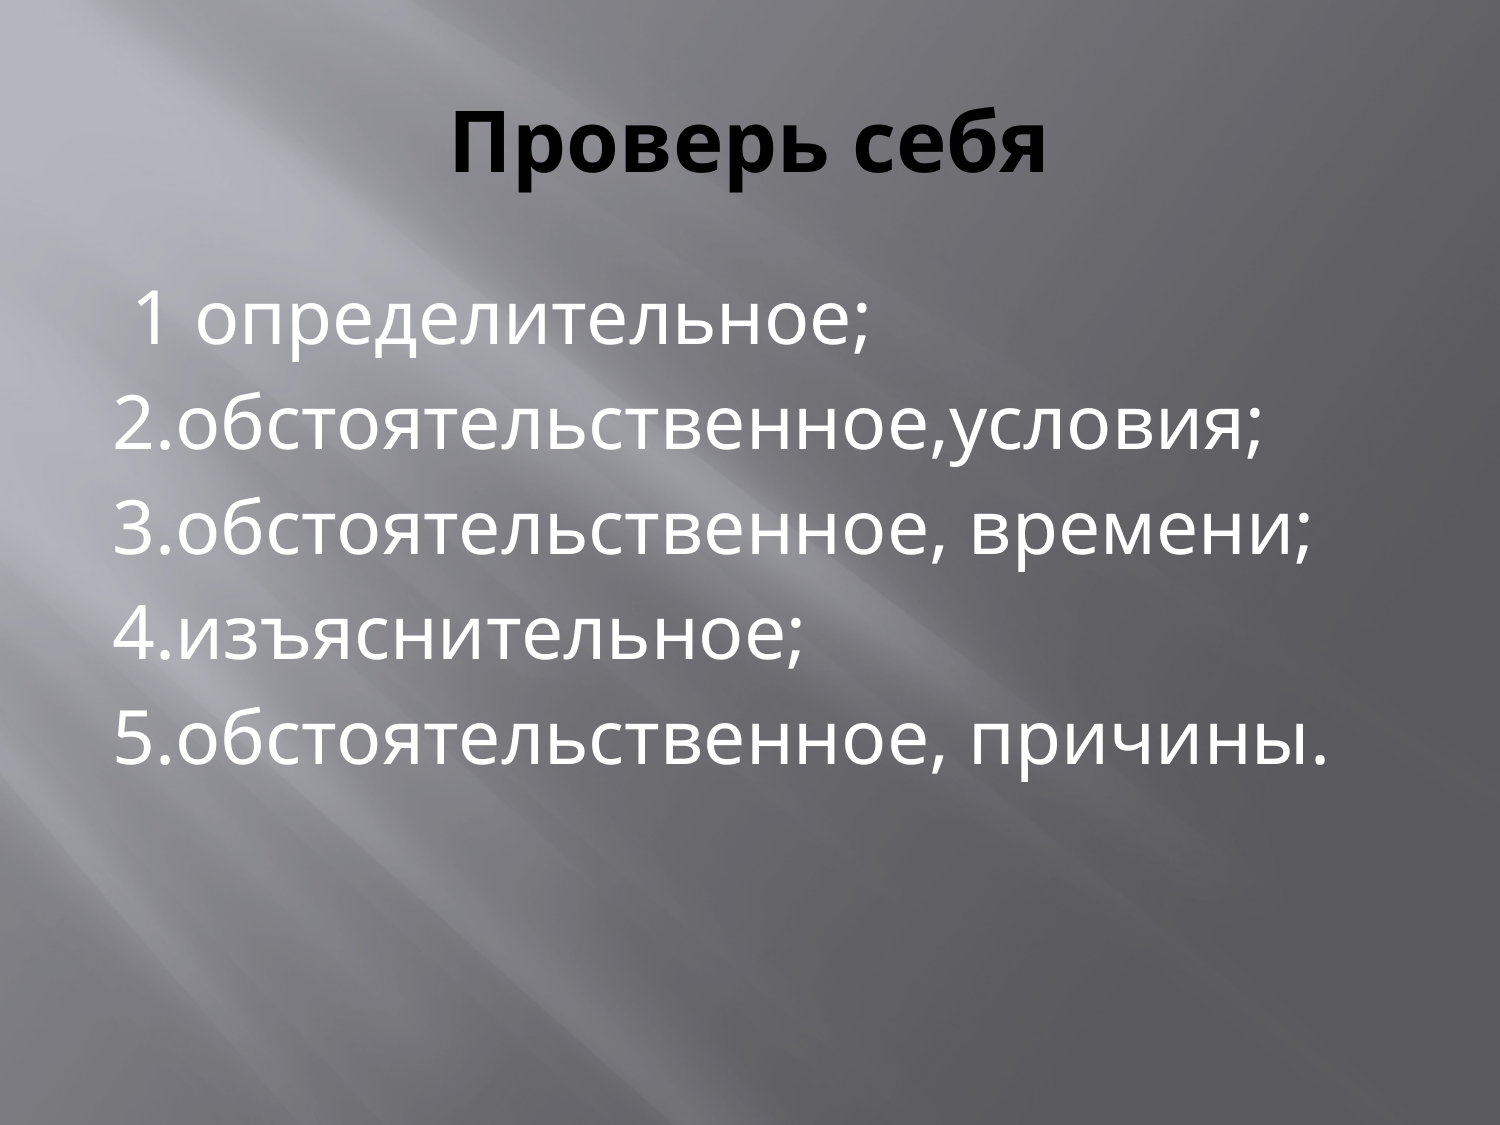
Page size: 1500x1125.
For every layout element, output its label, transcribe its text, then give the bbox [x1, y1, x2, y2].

list 1 определительное; 2.обстоятельственное,условия; 3.обстоятельственное, времени; 4.изъяснительное; 5.обстоятельственное, причины. [75, 262, 1425, 1035]
title Проверь себя [75, 45, 1425, 233]
